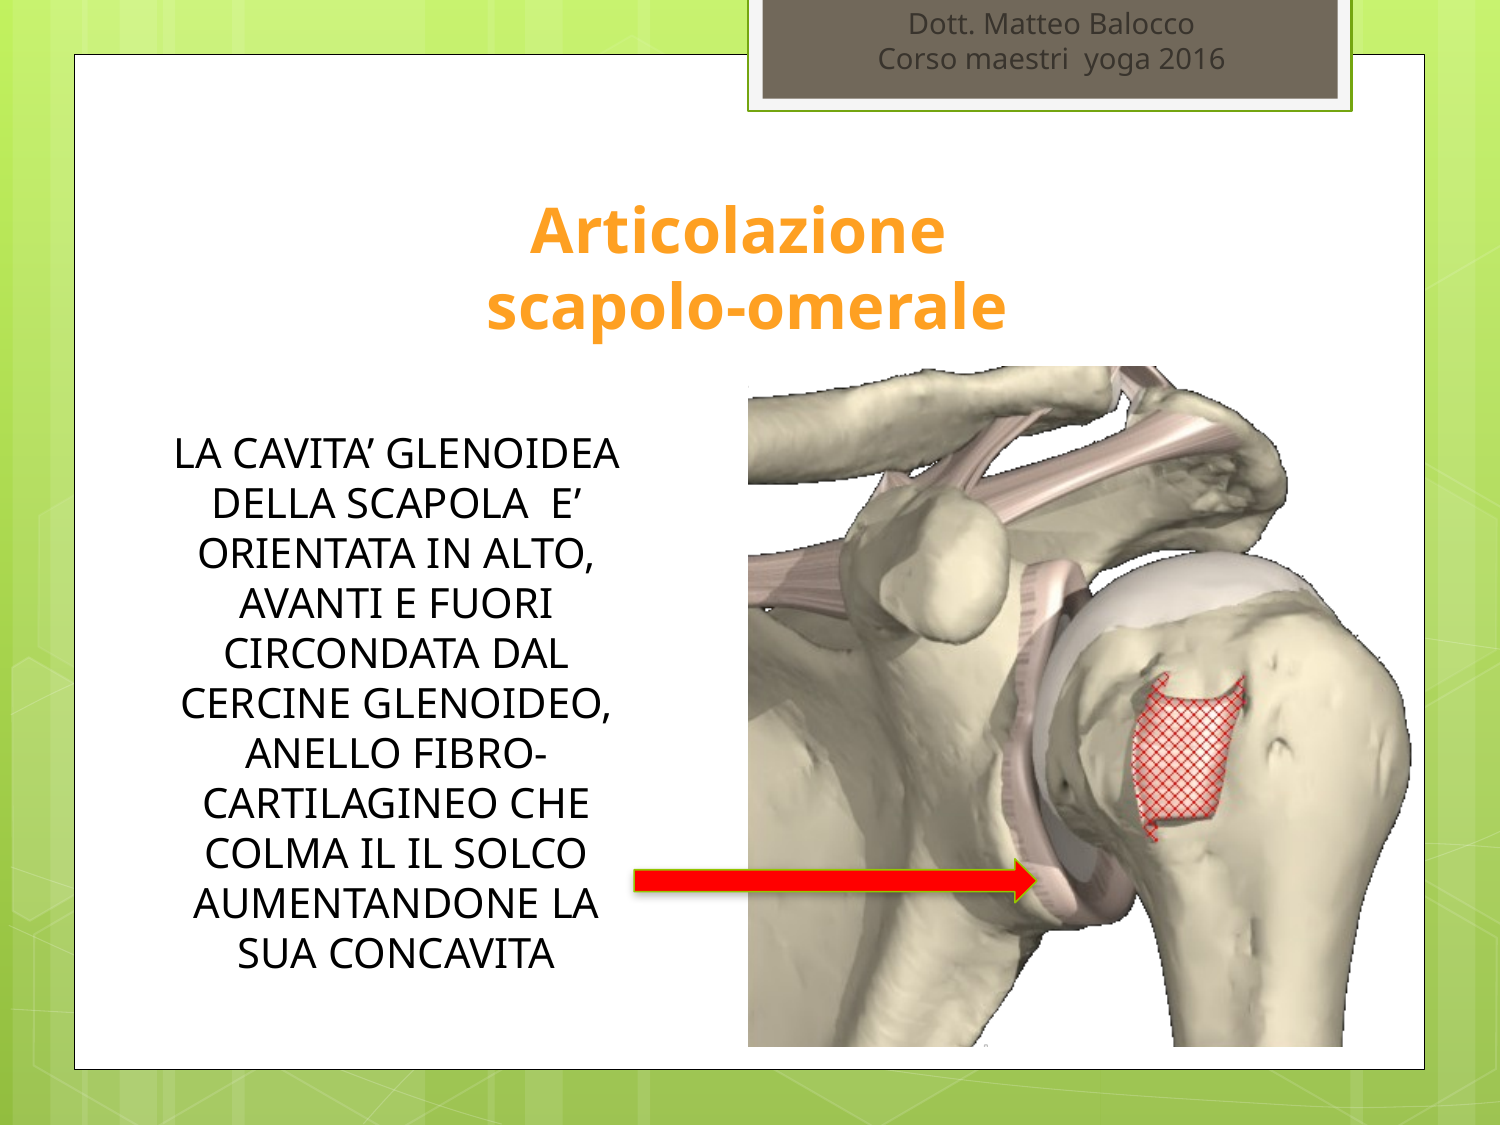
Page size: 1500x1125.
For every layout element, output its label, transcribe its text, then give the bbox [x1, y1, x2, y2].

text_box [633, 868, 742, 893]
text_box LA CAVITA’ GLENOIDEA DELLA SCAPOLA E’ ORIENTATA IN ALTO, AVANTI E FUORI CIRCONDATA DAL CERCINE GLENOIDEO, ANELLO FIBRO-CARTILAGINEO CHE COLMA IL IL SOLCO AUMENTANDONE LA SUA CONCAVITA [133, 418, 660, 984]
text_box Dott. Matteo Balocco Corso maestri yoga 2016 [779, 0, 1324, 83]
picture [747, 366, 1432, 1047]
title Articolazione scapolo-omerale [171, 181, 1324, 419]
